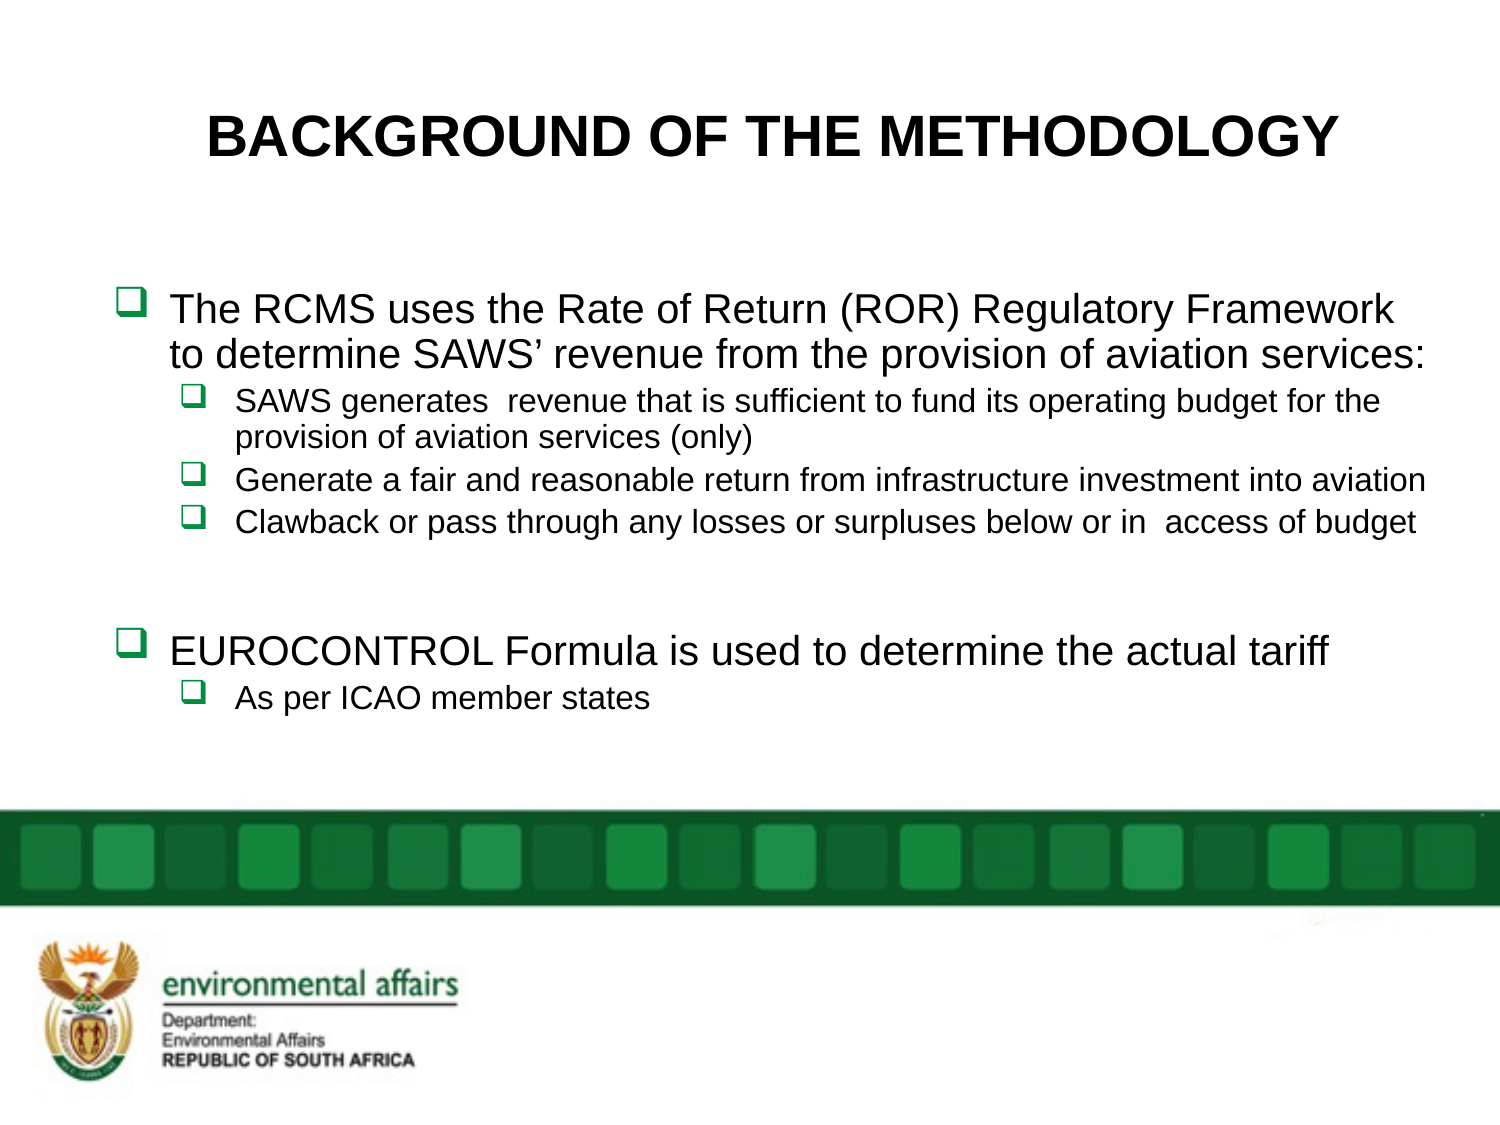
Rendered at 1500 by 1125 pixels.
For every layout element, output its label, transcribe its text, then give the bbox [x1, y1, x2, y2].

picture [0, 0, 1500, 1125]
list The RCMS uses the Rate of Return (ROR) Regulatory Framework to determine SAWS’ revenue from the provision of aviation services: SAWS generates revenue that is sufficient to fund its operating budget for the provision of aviation services (only) Generate a fair and reasonable return from infrastructure investment into aviation Clawback or pass through any losses or surpluses below or in access of budget EUROCONTROL Formula is used to determine the actual tariff As per ICAO member states [98, 221, 1449, 780]
title BACKGROUND OF THE METHODOLOGY [75, 79, 1472, 186]
